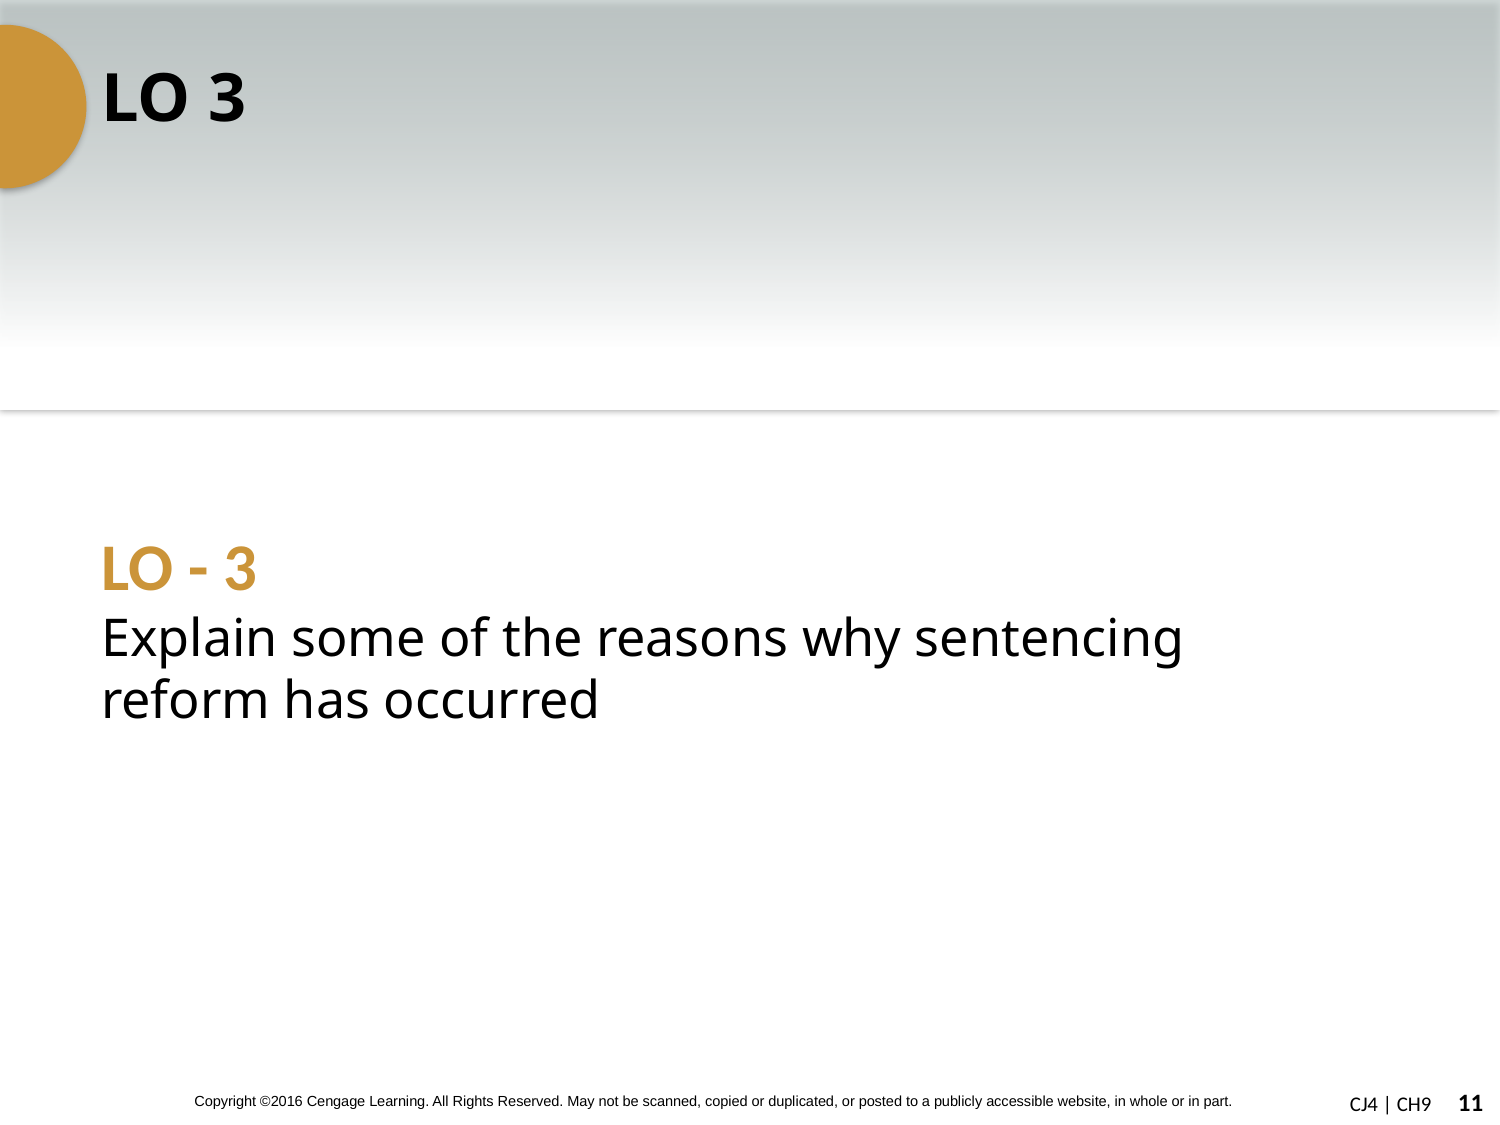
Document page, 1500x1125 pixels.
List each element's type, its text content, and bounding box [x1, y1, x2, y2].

text_box LO - 3 Explain some of the reasons why sentencing reform has occurred [86, 460, 1323, 793]
title LO 3 [86, 0, 1437, 188]
